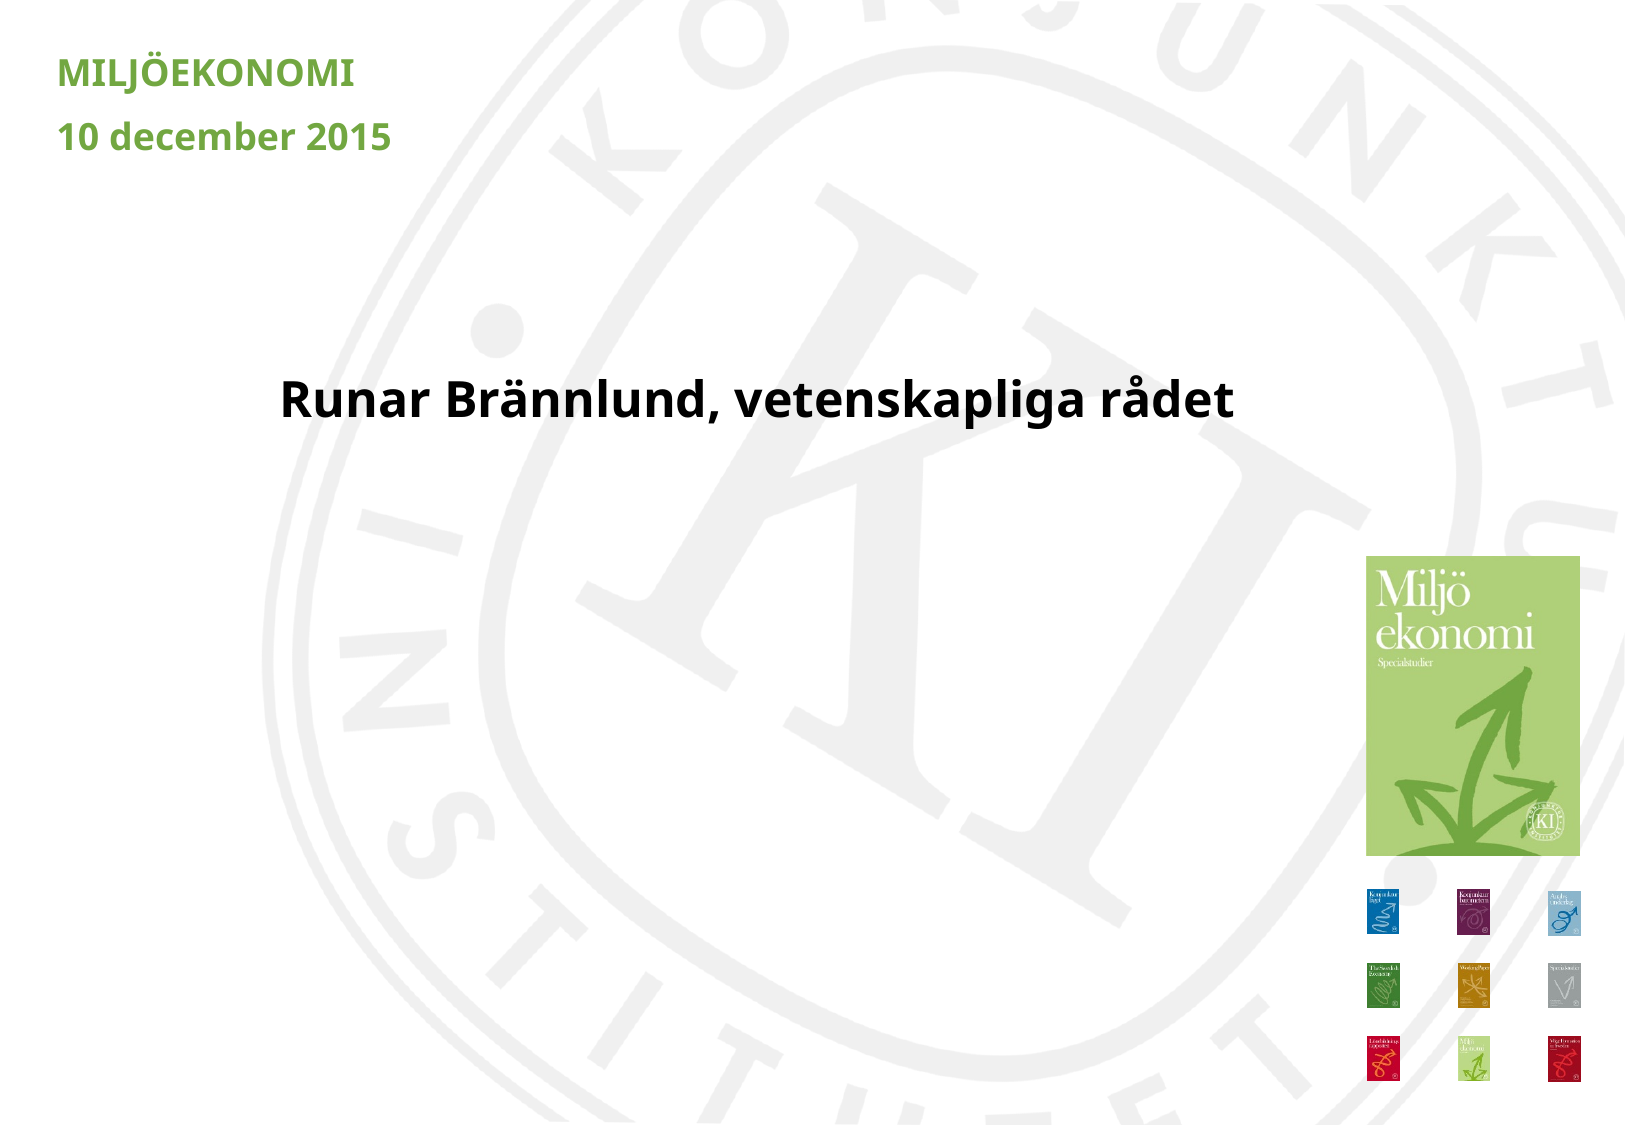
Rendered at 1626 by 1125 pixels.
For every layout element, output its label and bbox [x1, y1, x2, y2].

text_box [2, 0, 252, 1123]
text_box [254, 0, 1625, 1125]
